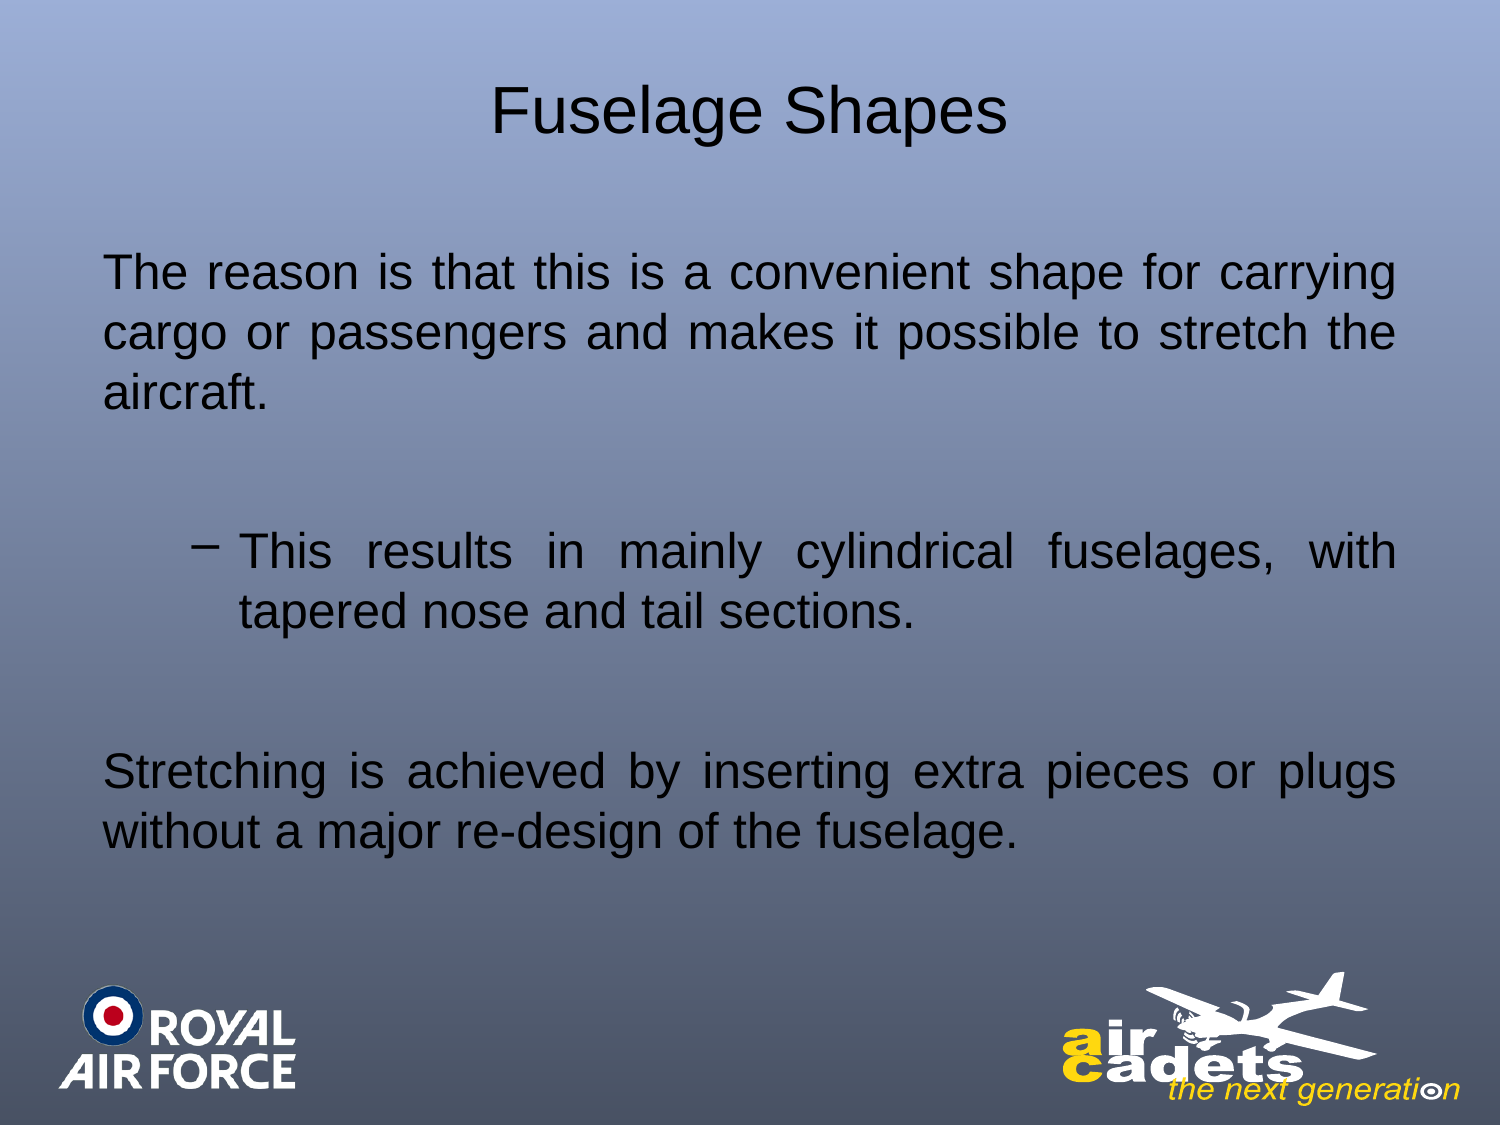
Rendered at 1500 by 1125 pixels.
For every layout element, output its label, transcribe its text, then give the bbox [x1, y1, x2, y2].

title Fuselage Shapes [74, 13, 1426, 201]
list The reason is that this is a convenient shape for carrying cargo or passengers and makes it possible to stretch the aircraft. This results in mainly cylindrical fuselages, with tapered nose and tail sections. Stretching is achieved by inserting extra pieces or plugs without a major re-design of the fuselage. [87, 231, 1413, 1059]
picture [58, 982, 296, 1089]
